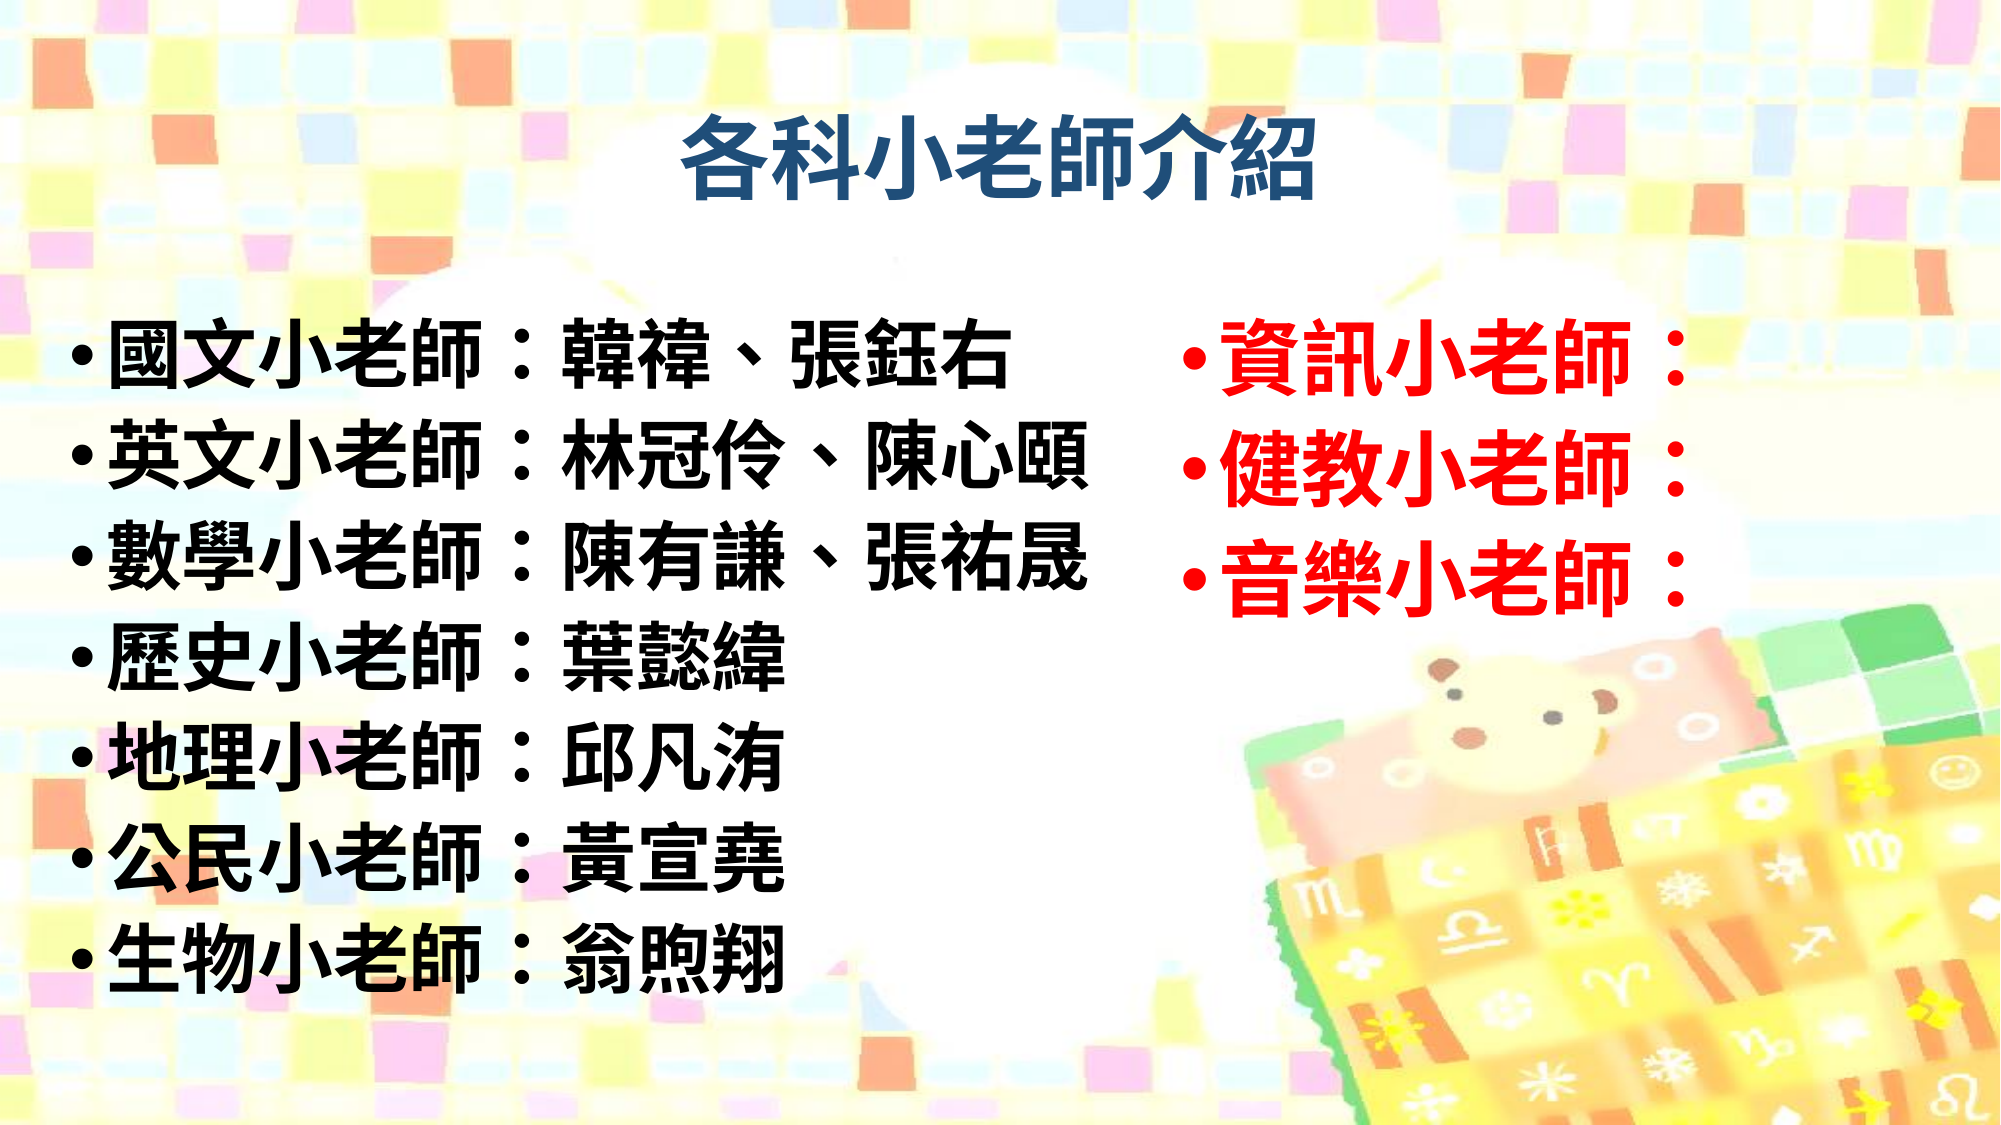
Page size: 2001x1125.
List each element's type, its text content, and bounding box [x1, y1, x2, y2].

picture [0, 0, 2001, 1125]
title 各科小老師介紹 [137, 53, 1863, 272]
text_box 國文小老師：韓禕、張鈺右 英文小老師：林冠伶、陳心頤 數學小老師：陳有謙、張祐晟 歷史小老師：葉懿緯 地理小老師：邱凡洧 公民小老師：黃宣堯 生物小老師：翁煦翔 [54, 309, 1149, 1105]
text_box 資訊小老師： 健教小老師： 音樂小老師： [1165, 309, 1915, 969]
